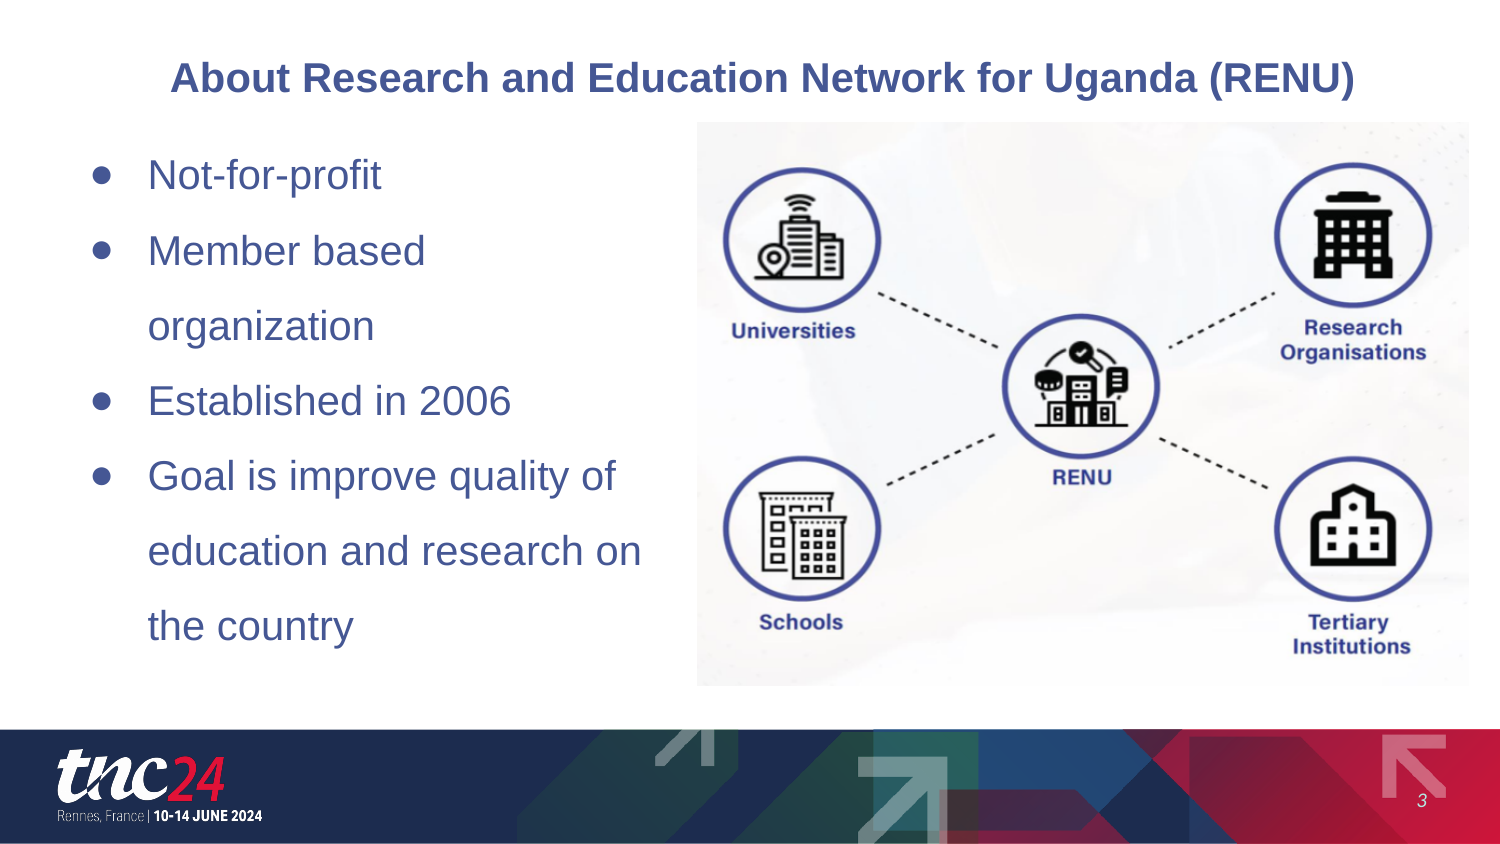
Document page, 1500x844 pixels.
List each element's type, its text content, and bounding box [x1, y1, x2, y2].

slide_number ‹#› [1342, 777, 1442, 823]
picture [57, 749, 262, 823]
title About Research and Education Network for Uganda (RENU) [57, 21, 1469, 136]
picture [517, 729, 1500, 844]
list Not-for-profit Member based organization Established in 2006 Goal is improve quality of education and research on the country [57, 136, 680, 698]
picture [697, 122, 1469, 686]
